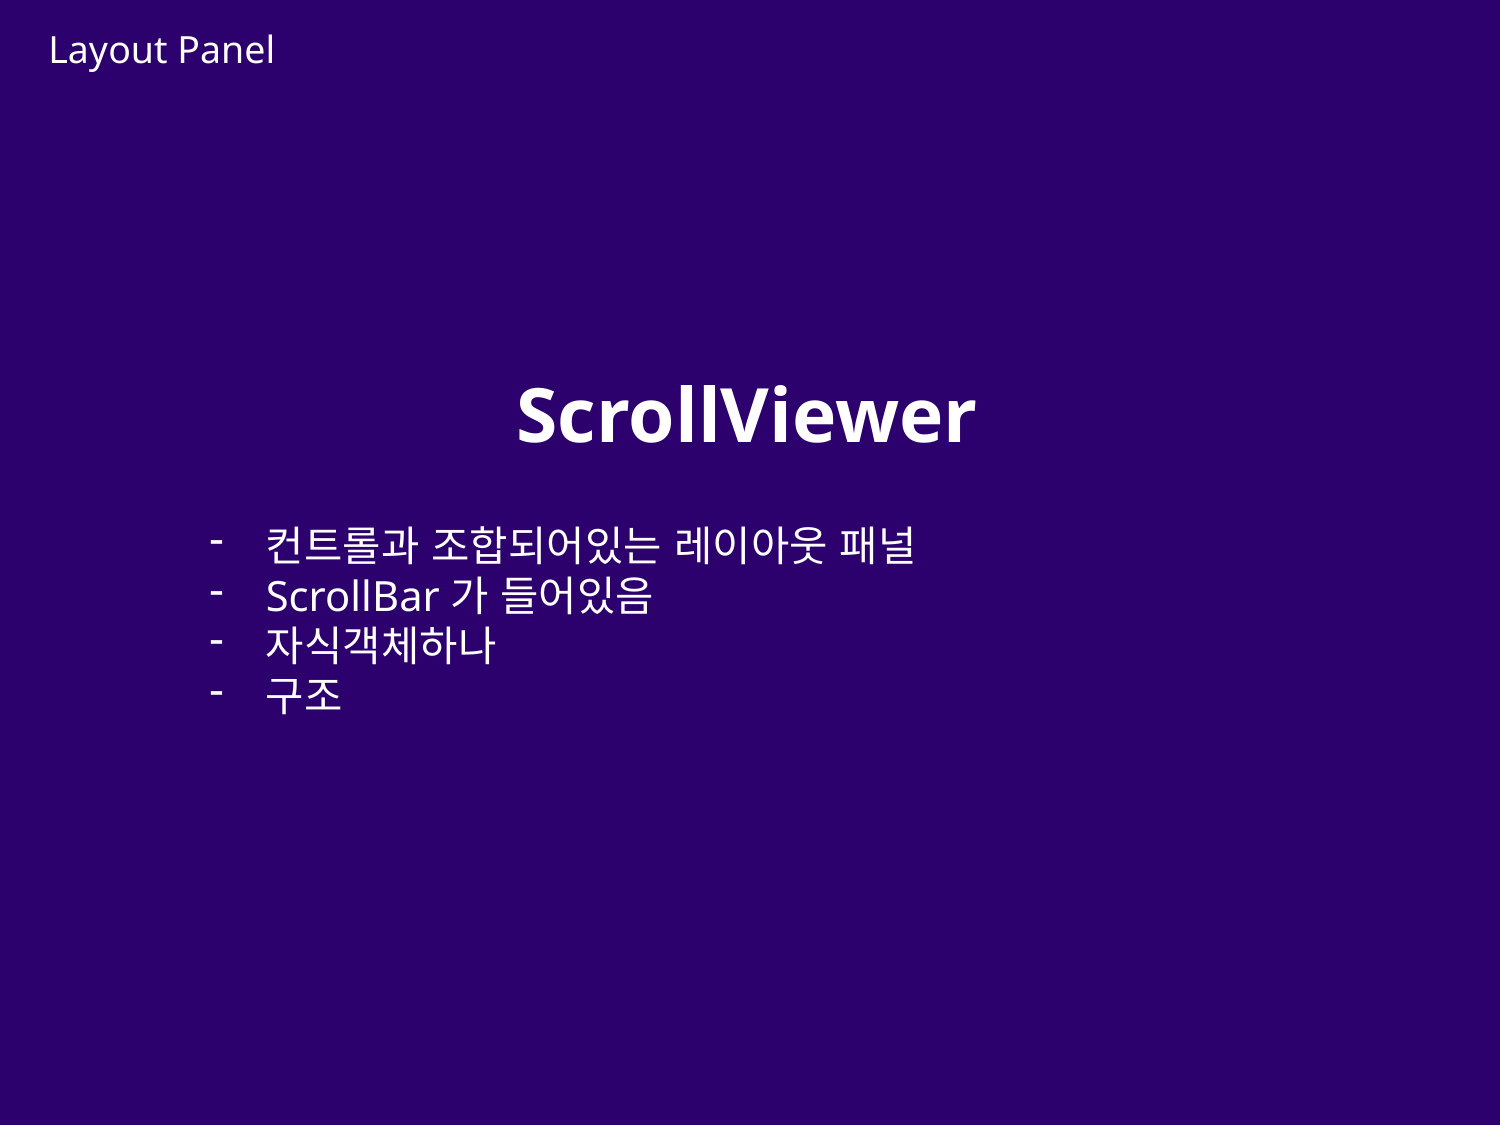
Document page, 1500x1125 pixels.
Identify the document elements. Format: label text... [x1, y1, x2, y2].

text_box ScrollViewer [186, 360, 1309, 466]
text_box Layout Panel [0, 19, 975, 79]
text_box 컨트롤과 조합되어있는 레이아웃 패널 ScrollBar가 들어있음 자식객체하나 구조 [194, 512, 1353, 728]
